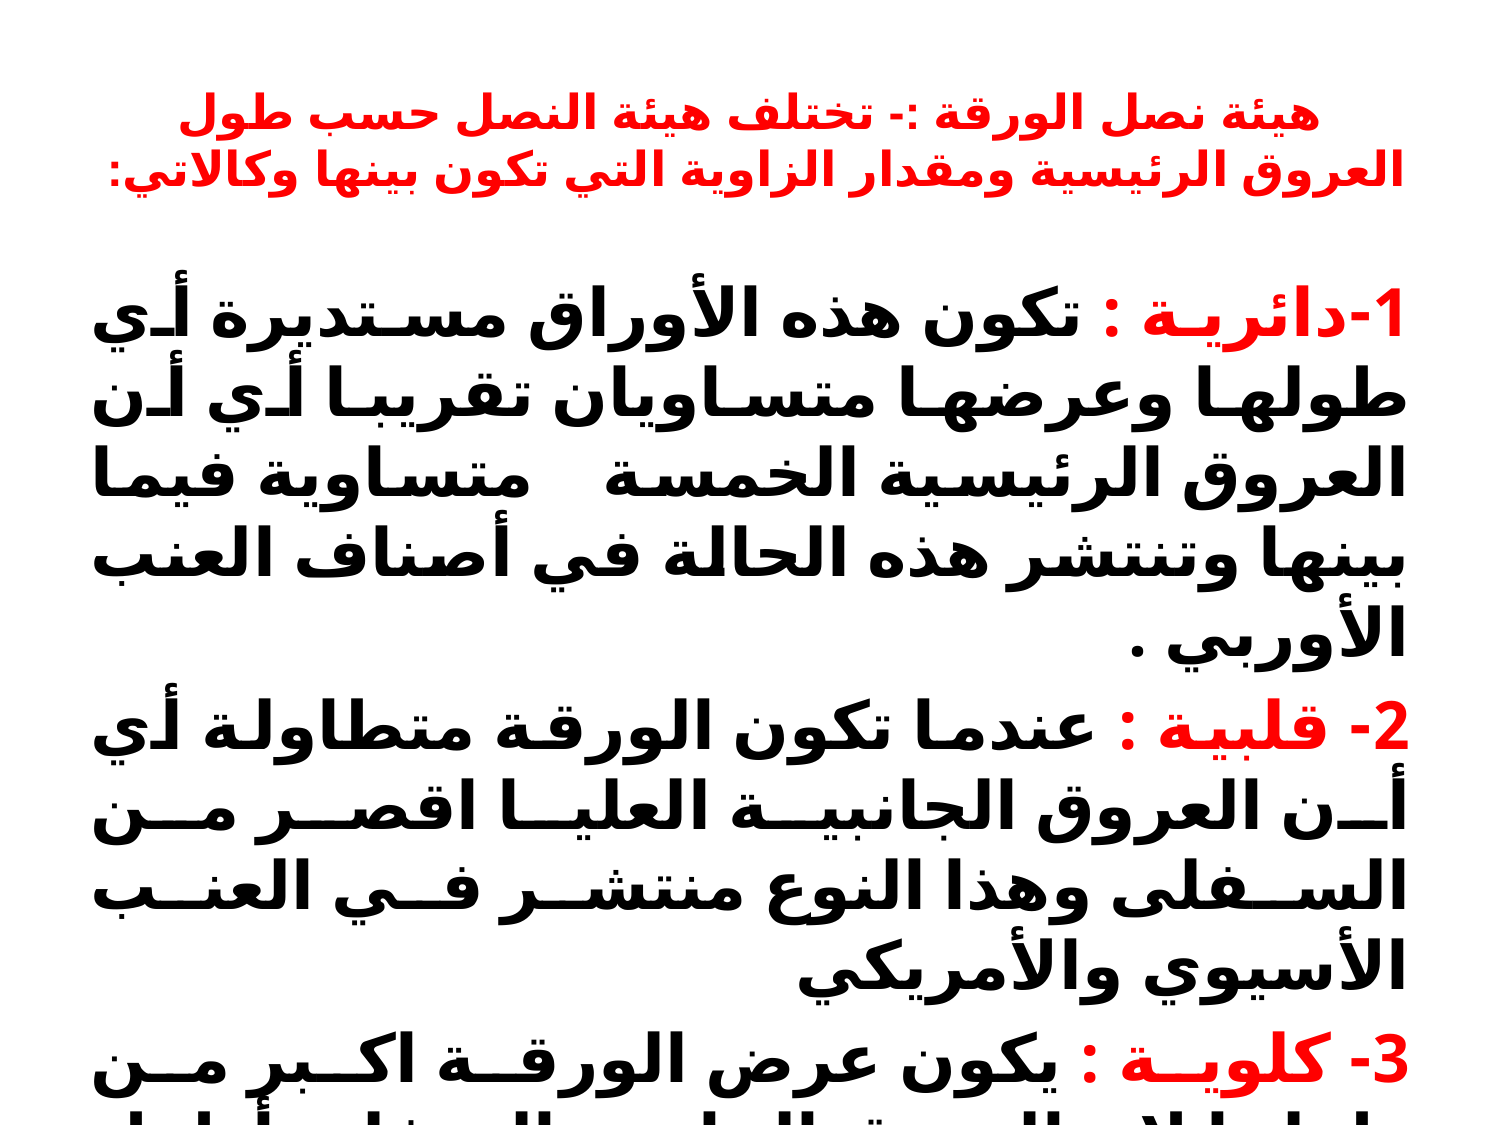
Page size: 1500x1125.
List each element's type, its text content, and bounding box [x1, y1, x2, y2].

title هيئة نصل الورقة :- تختلف هيئة النصل حسب طول العروق الرئيسية ومقدار الزاوية التي تكون بينها وكالاتي: [75, 45, 1425, 233]
list 1-دائرية : تكون هذه الأوراق مستديرة أي طولها وعرضها متساويان تقريبا أي أن العروق الرئيسية الخمسة متساوية فيما بينها وتنتشر هذه الحالة في أصناف العنب الأوربي . 2- قلبية : عندما تكون الورقة متطاولة أي أن العروق الجانبية العليا اقصر من السفلى وهذا النوع منتشر في العنب الأسيوي والأمريكي 3- كلوية : يكون عرض الورقة اكبر من طولها لان العروق الجانبية السفلى أطول من العليا 4-اسفينية : يكون طول الأوراق دائما اكبر من عرضها لان العروق الجانبية العليا والسفلى اقصر من العرق الرئيسي [75, 262, 1425, 1088]
